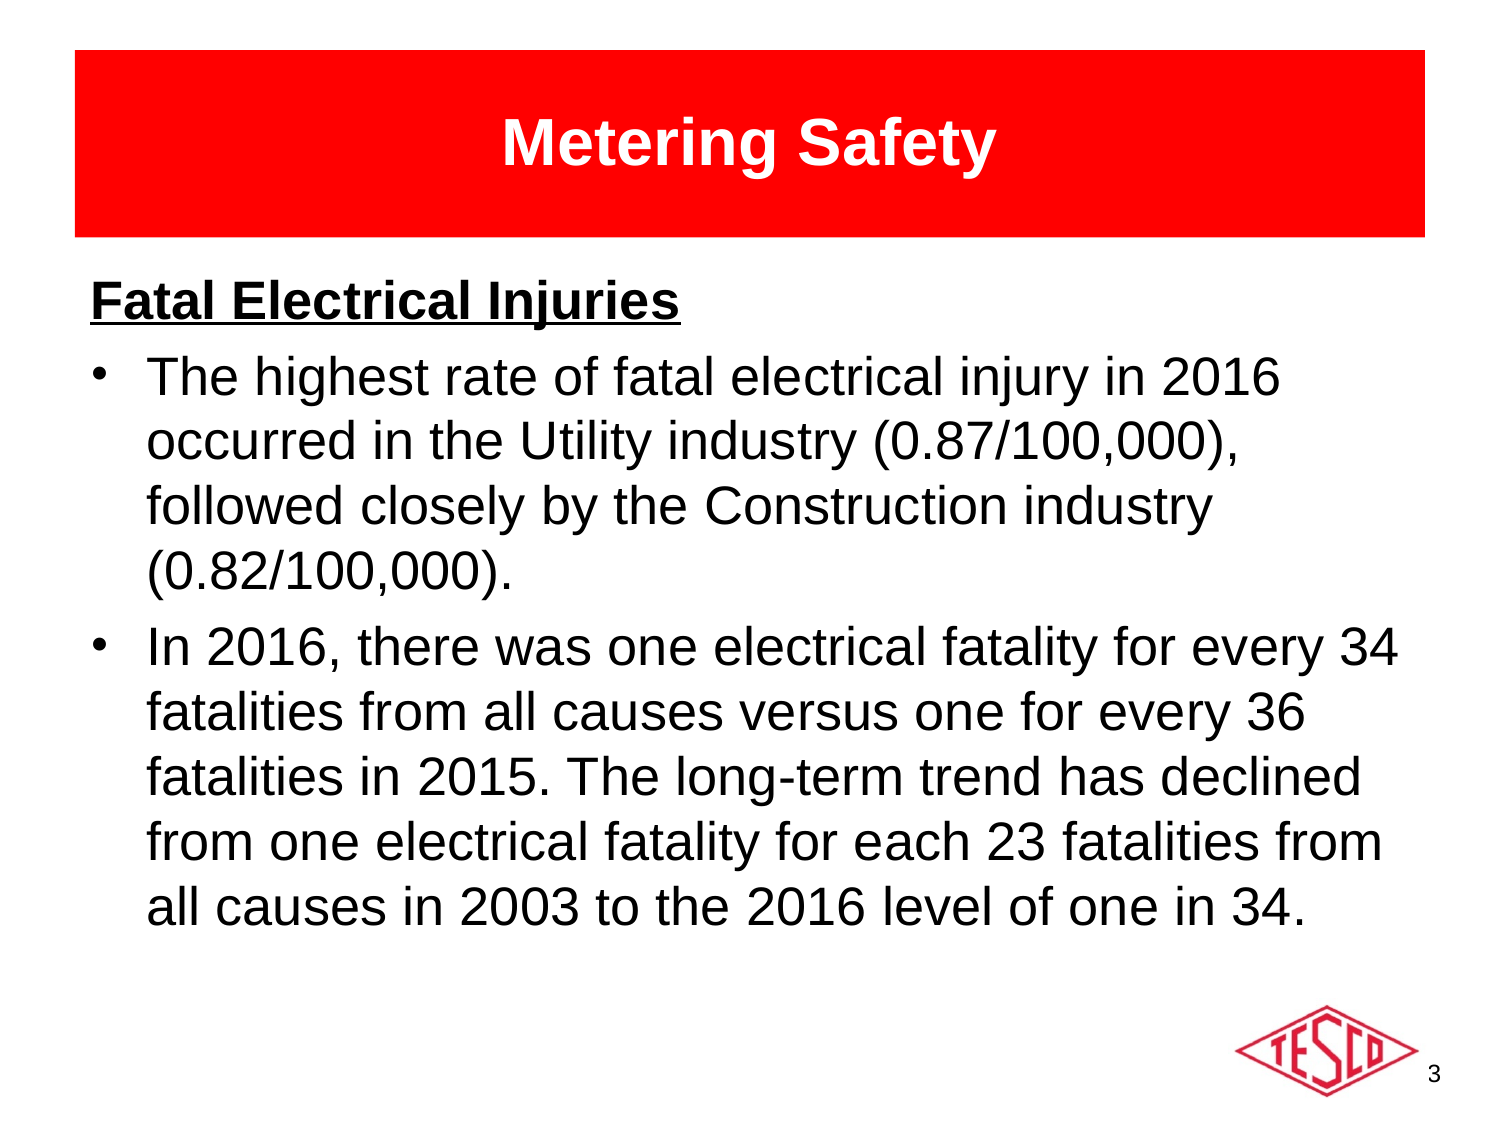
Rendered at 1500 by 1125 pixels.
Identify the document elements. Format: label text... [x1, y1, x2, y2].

list Fatal Electrical Injuries The highest rate of fatal electrical injury in 2016 occurred in the Utility industry (0.87/100,000), followed closely by the Construction industry (0.82/100,000). In 2016, there was one electrical fatality for every 34 fatalities from all causes versus one for every 36 fatalities in 2015. The long-term trend has declined from one electrical fatality for each 23 fatalities from all causes in 2003 to the 2016 level of one in 34. [75, 257, 1425, 1000]
title Metering Safety [75, 45, 1425, 233]
picture [1228, 998, 1429, 1102]
